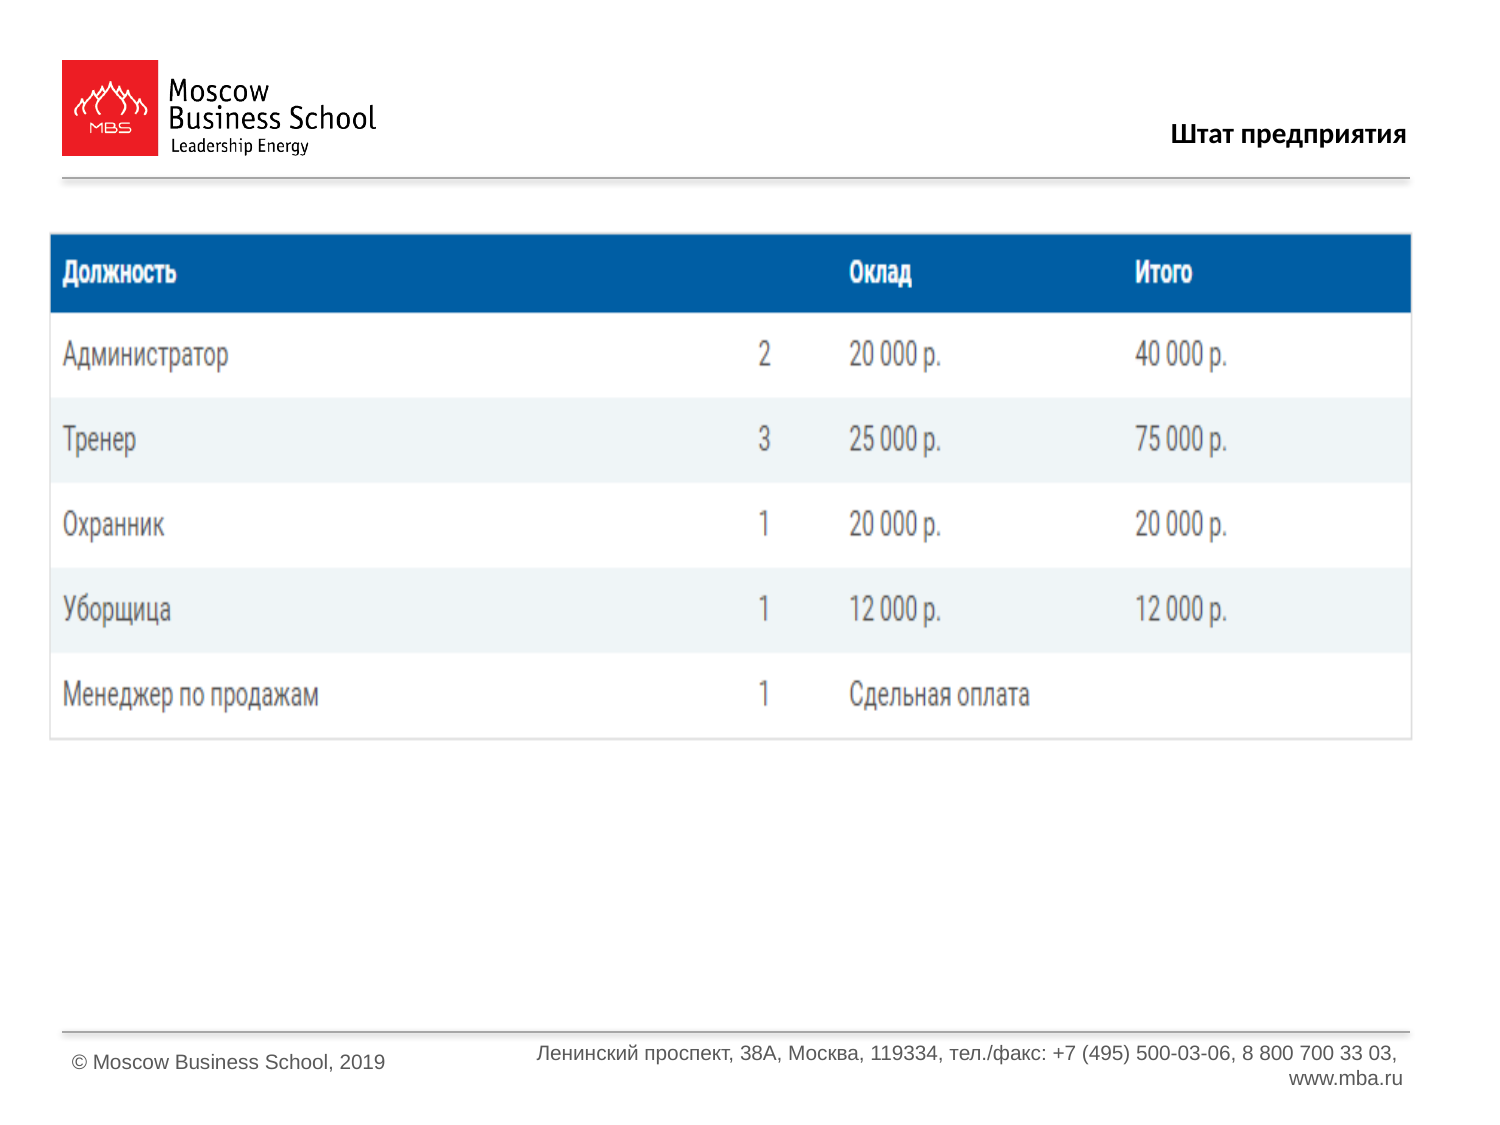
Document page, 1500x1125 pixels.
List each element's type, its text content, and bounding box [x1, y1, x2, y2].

text_box © Moscow Business School, 2019 [57, 1040, 401, 1081]
text_box Ленинский проспект, 38А, Москва, 119334, тел./факс: +7 (495) 500-03-06, 8 800 700 33 03, www.mba.ru [263, 1032, 1418, 1098]
picture [47, 225, 1423, 750]
text_box Штат предприятия [860, 107, 1423, 157]
picture [62, 60, 376, 156]
